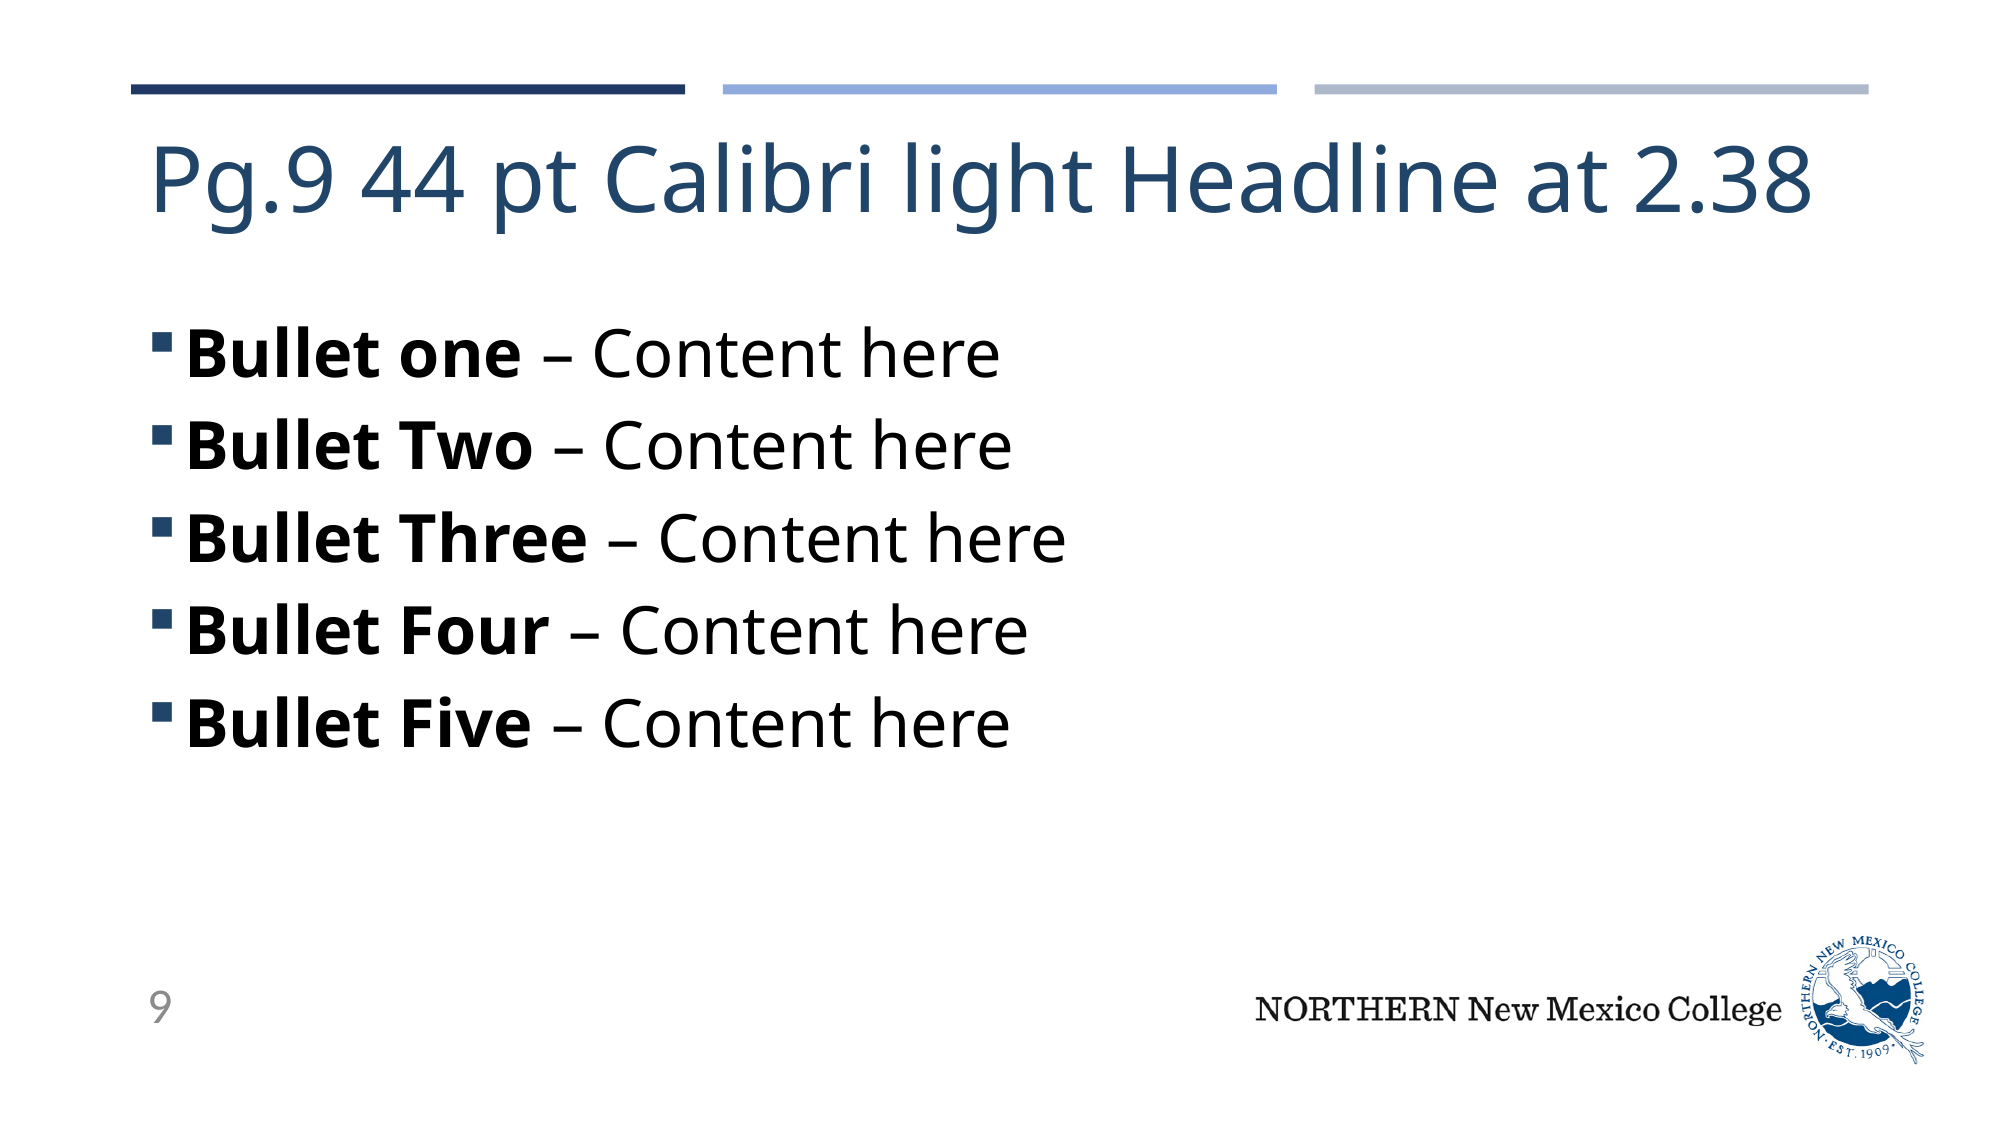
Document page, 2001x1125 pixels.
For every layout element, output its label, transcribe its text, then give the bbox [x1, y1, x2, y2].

list Bullet one – Content here Bullet Two – Content here Bullet Three – Content here Bullet Four – Content here Bullet Five – Content here [131, 303, 1575, 917]
slide_number 9 [131, 973, 547, 1034]
picture [1254, 932, 1926, 1066]
text_box [1313, 83, 1870, 95]
text_box [722, 83, 1278, 95]
text_box [130, 83, 686, 95]
title Pg.9 44 pt Calibri light Headline at 2.38 [133, 125, 1859, 344]
